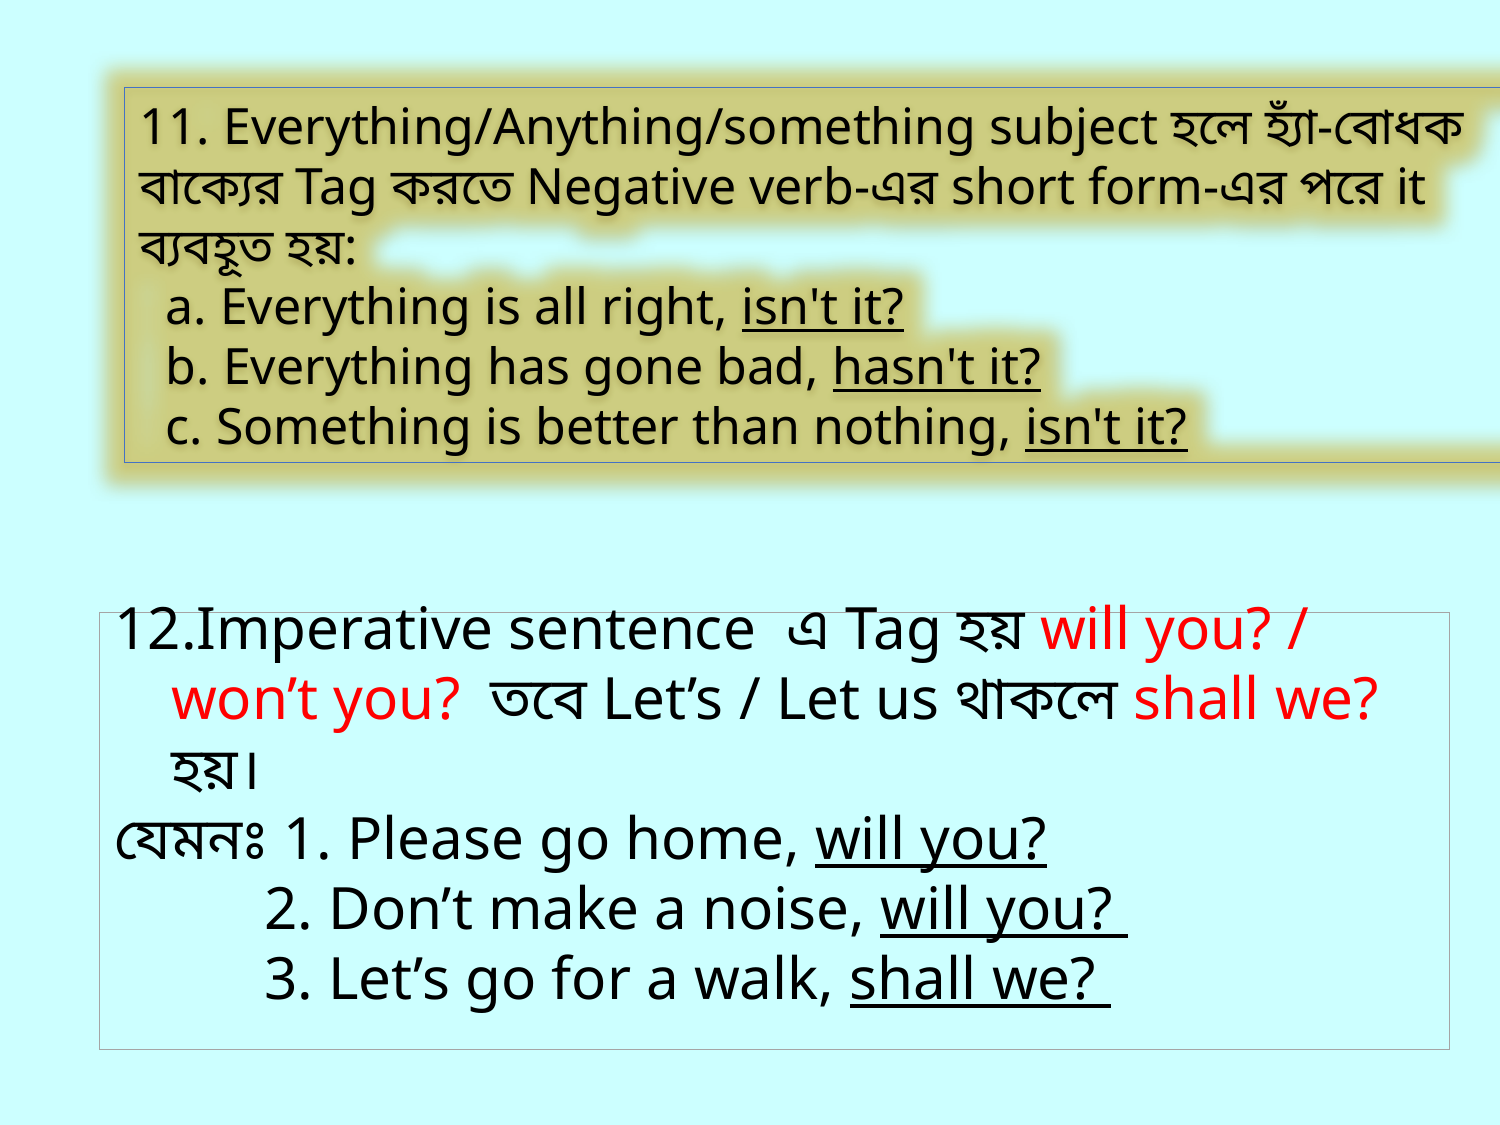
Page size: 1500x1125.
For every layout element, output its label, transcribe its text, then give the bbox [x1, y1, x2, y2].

text_box 11. Everything/Anything/something subject হলে হ্যাঁ-বোধক বাক্যের Tag করতে Negative verb-এর short form-এর পরে it ব্যবহূত হয়: a. Everything is all right, isn't it? b. Everything has gone bad, hasn't it? c. Something is better than nothing, isn't it? [124, 87, 1500, 463]
text_box Imperative sentence এ Tag হয় will you? / won’t you? তবে Let’s / Let us থাকলে shall we? হয়। যেমনঃ 1. Please go home, will you? 2. Don’t make a noise, will you? 3. Let’s go for a walk, shall we? [99, 612, 1450, 1050]
